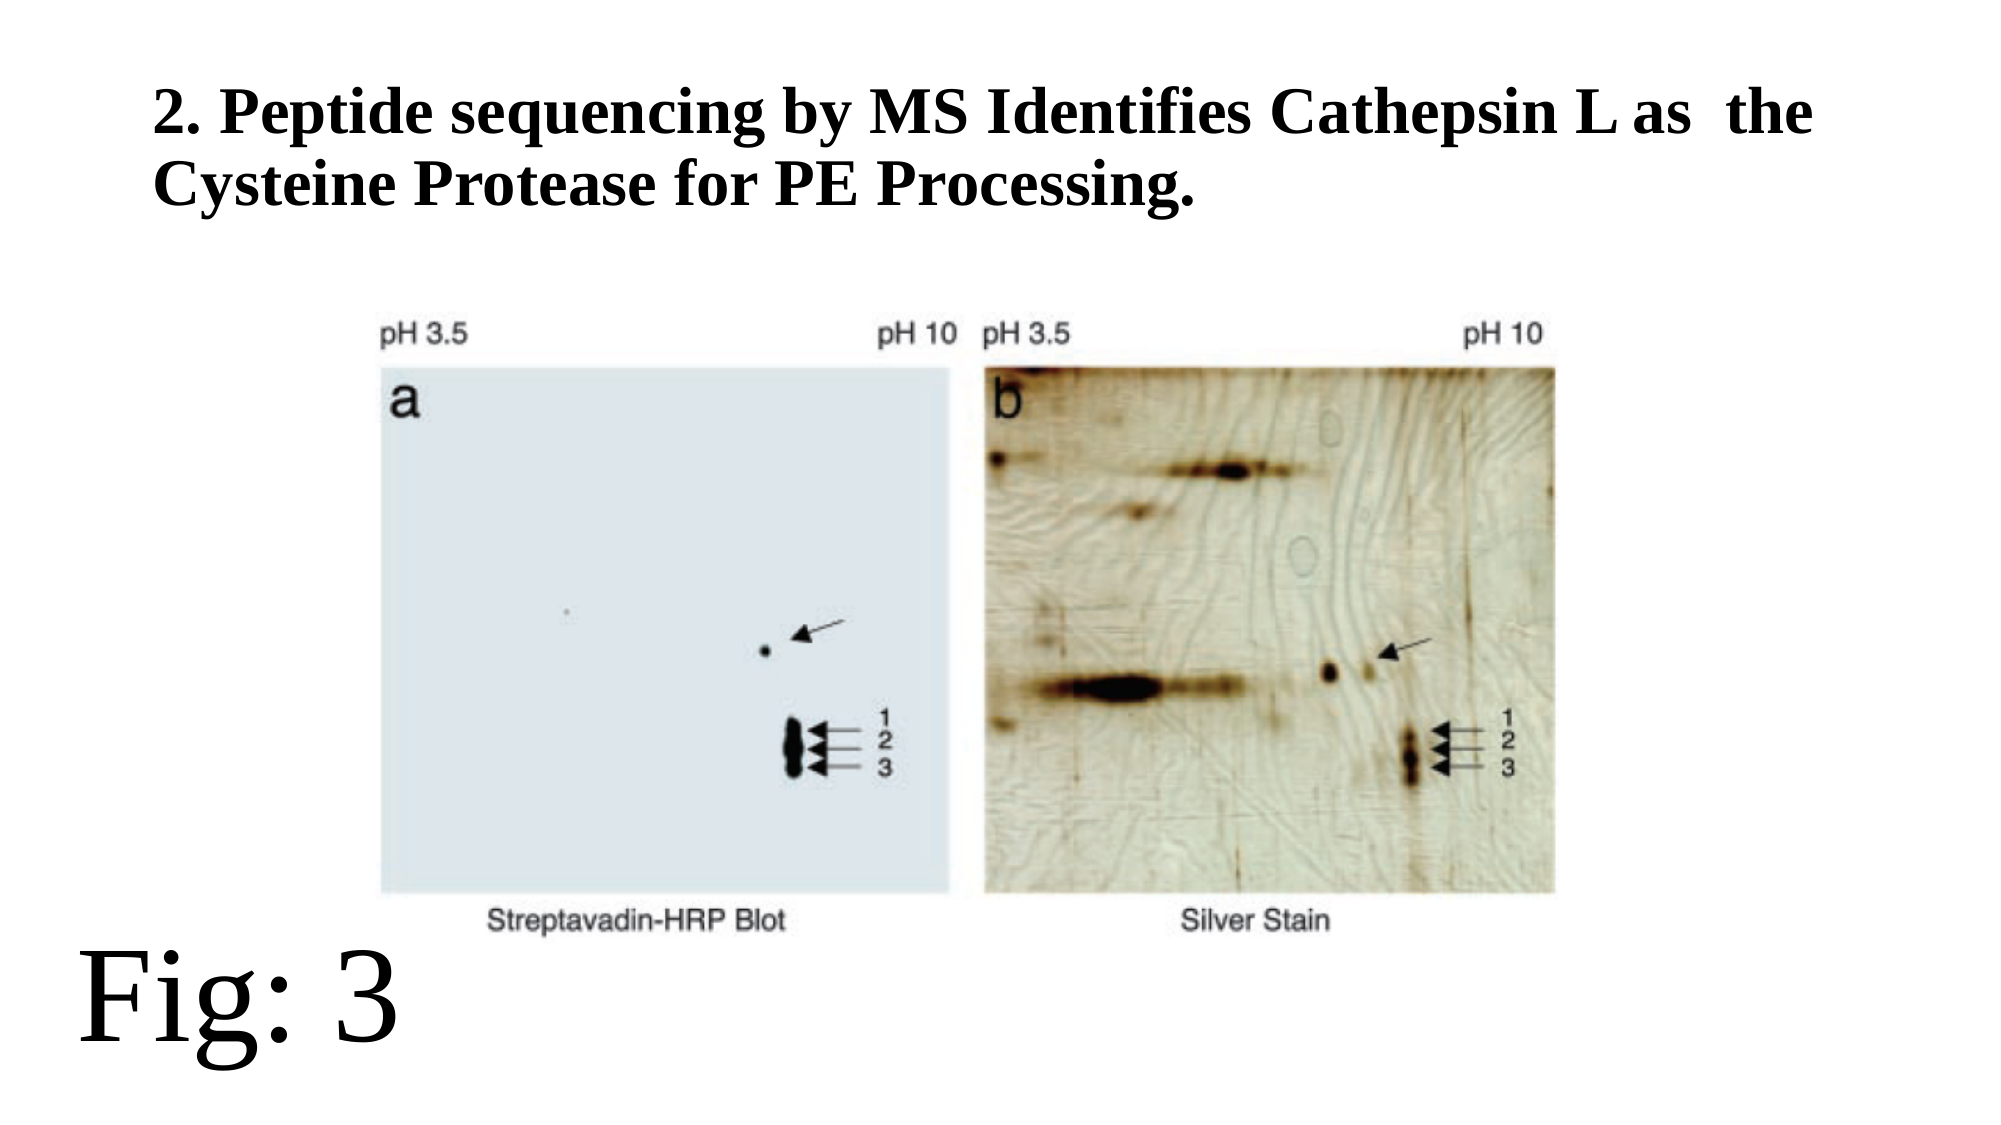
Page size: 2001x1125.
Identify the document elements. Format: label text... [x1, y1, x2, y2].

text_box Fig: 3 [62, 896, 423, 1077]
picture [351, 276, 1587, 959]
list 2. Peptide sequencing by MS Identifies Cathepsin L as the Cysteine Protease for PE Processing. [137, 68, 1863, 1014]
